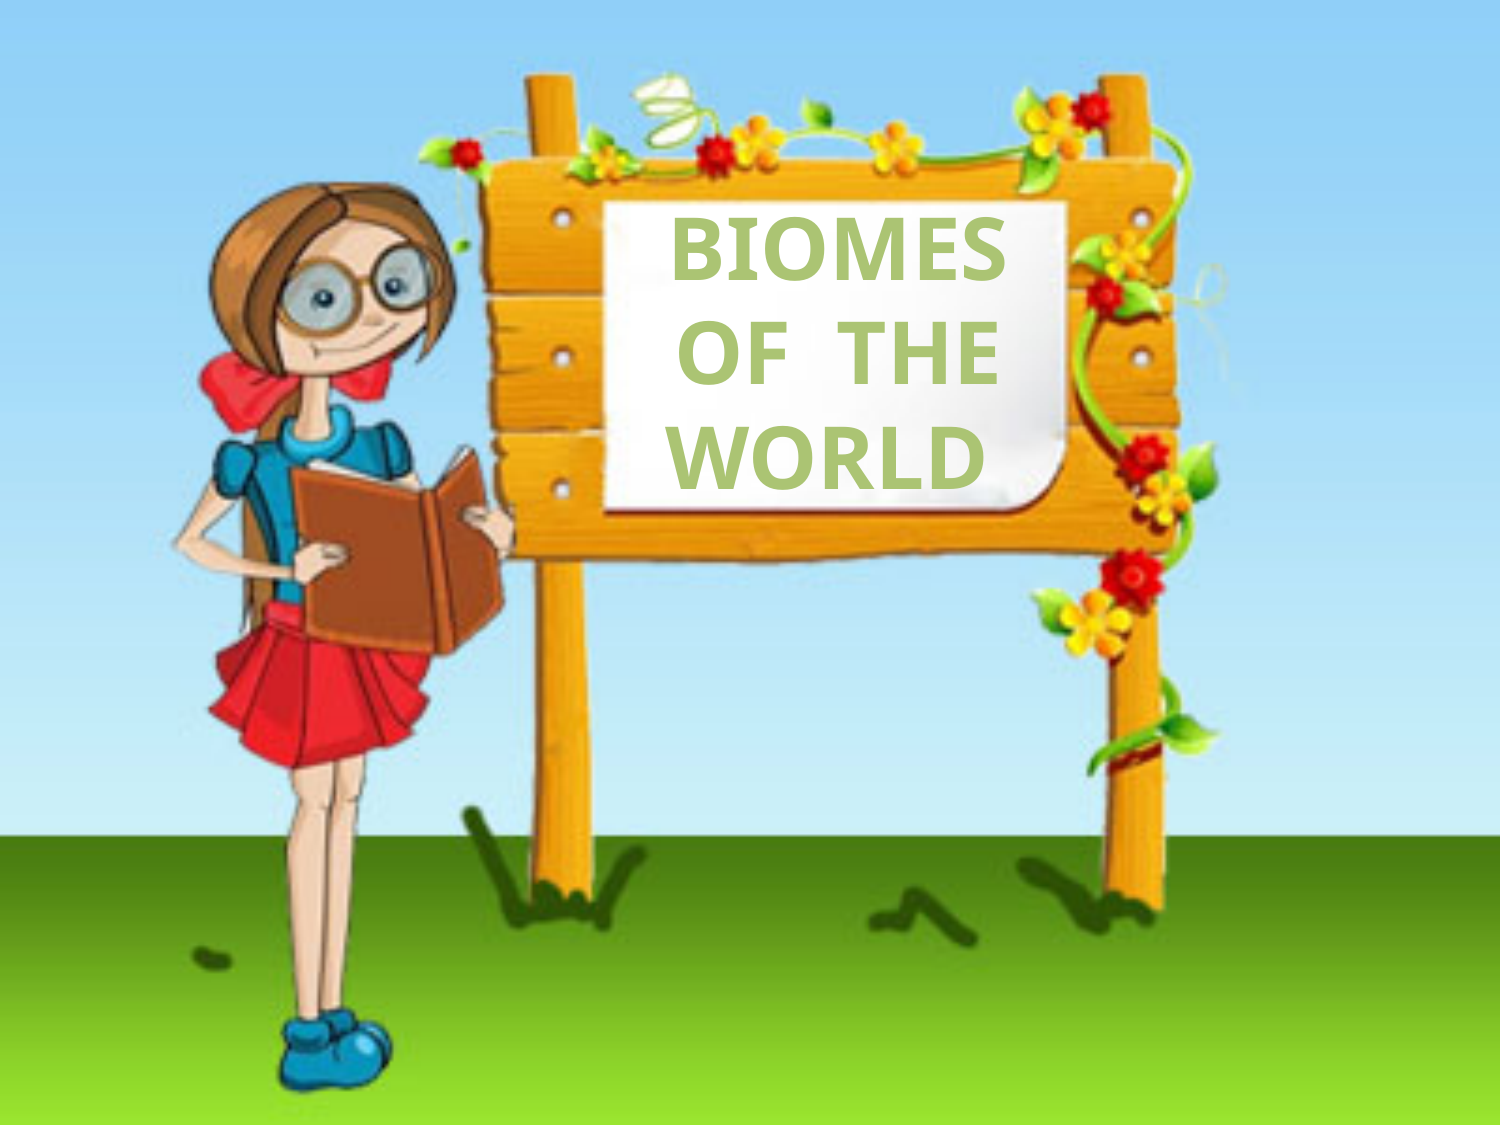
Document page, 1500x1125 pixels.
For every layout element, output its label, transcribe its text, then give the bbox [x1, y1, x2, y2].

title BIOMES OF THE WORLD [608, 184, 1069, 516]
picture [0, 0, 1500, 1125]
